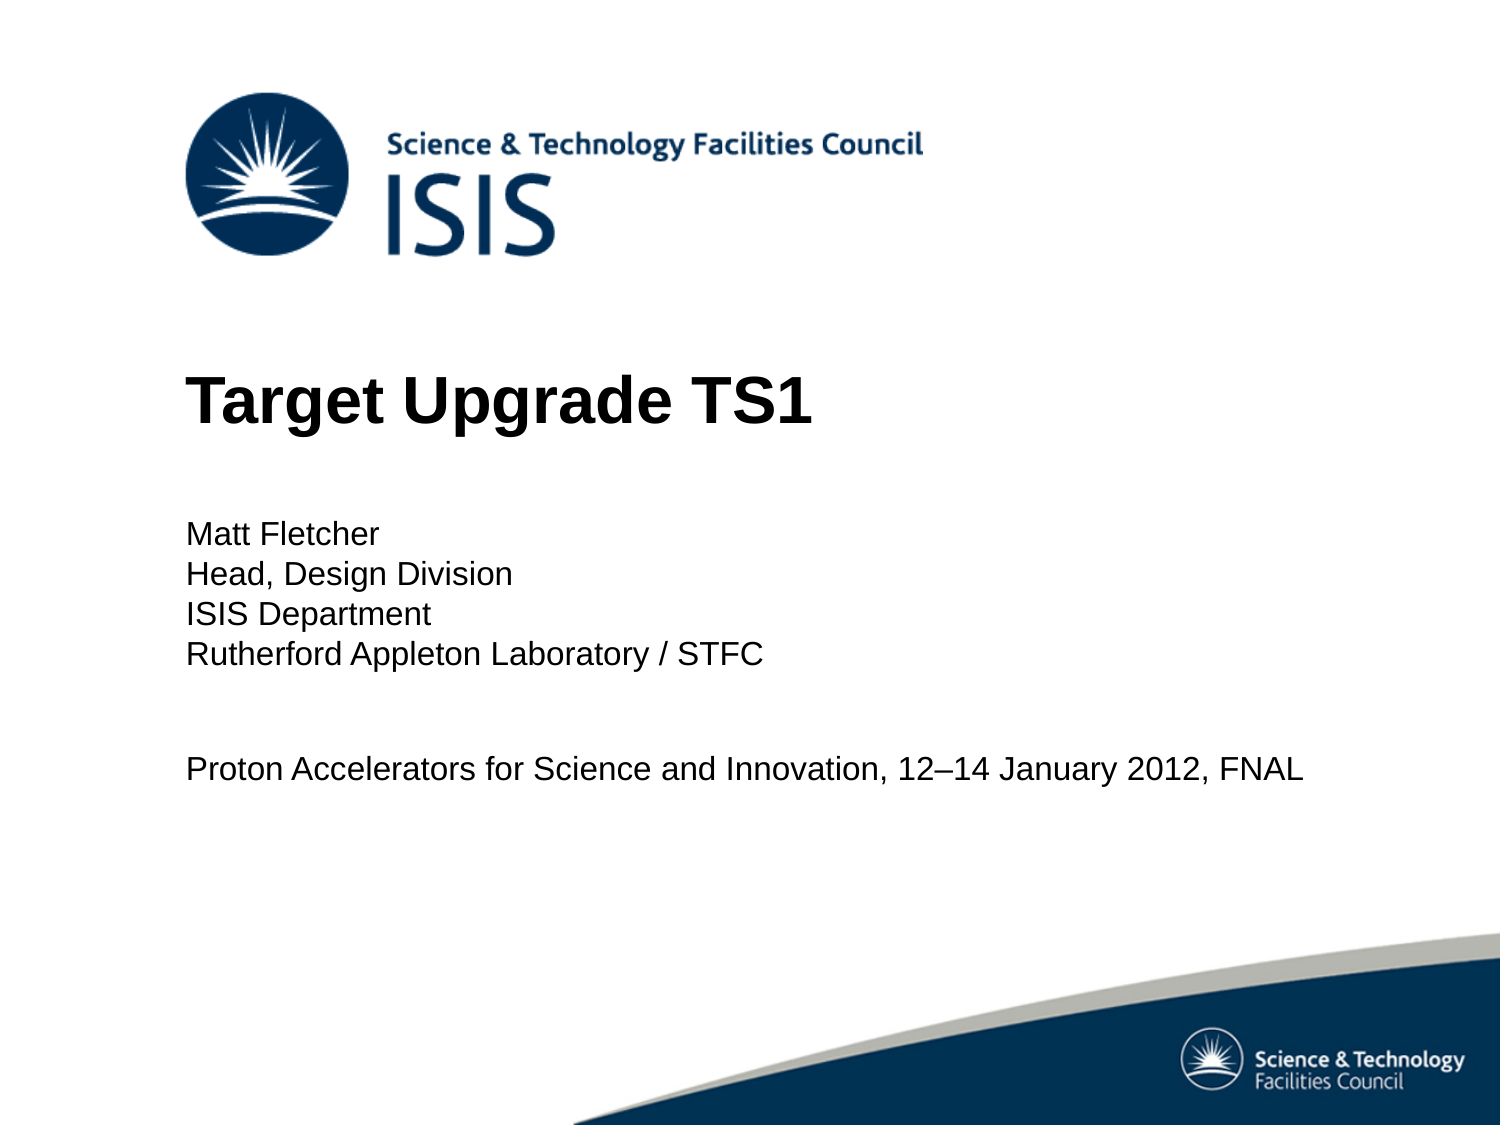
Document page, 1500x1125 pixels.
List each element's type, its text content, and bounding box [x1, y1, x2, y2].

picture [562, 926, 1500, 1125]
picture [183, 90, 923, 259]
text_box Target Upgrade TS1 Matt Fletcher Head, Design Division ISIS Department Rutherford Appleton Laboratory / STFC Proton Accelerators for Science and Innovation, 12–14 January 2012, FNAL [171, 349, 1454, 795]
